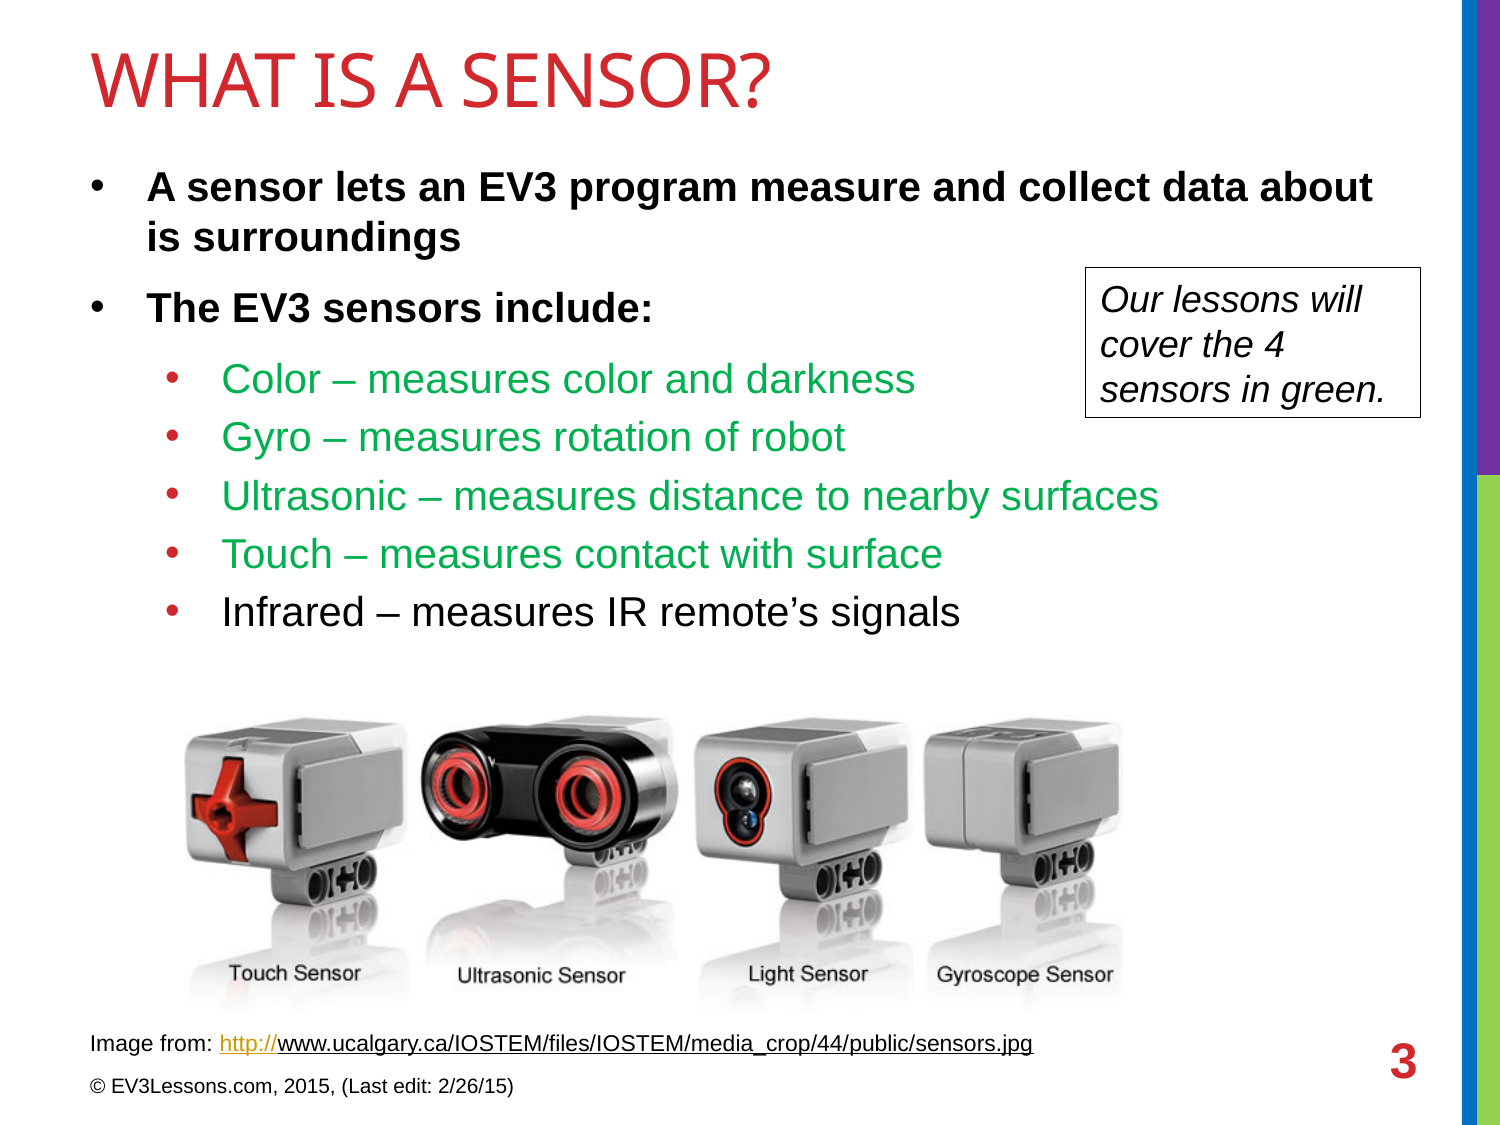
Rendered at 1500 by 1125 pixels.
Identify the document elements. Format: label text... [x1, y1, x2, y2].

text_box Our lessons will cover the 4 sensors in green. [1085, 267, 1421, 418]
slide_number 3 [1374, 1028, 1481, 1089]
list A sensor lets an EV3 program measure and collect data about is surroundings The EV3 sensors include: Color – measures color and darkness Gyro – measures rotation of robot Ultrasonic – measures distance to nearby surfaces Touch – measures contact with surface Infrared – measures IR remote’s signals [75, 152, 1428, 1005]
title What is a sensor? [75, 25, 1428, 152]
picture [184, 712, 1123, 1014]
footer © EV3Lessons.com, 2015, (Last edit: 2/26/15) [75, 1065, 638, 1112]
text_box Image from: http://www.ucalgary.ca/IOSTEM/files/IOSTEM/media_crop/44/public/sensors.jpg [75, 1021, 1284, 1064]
